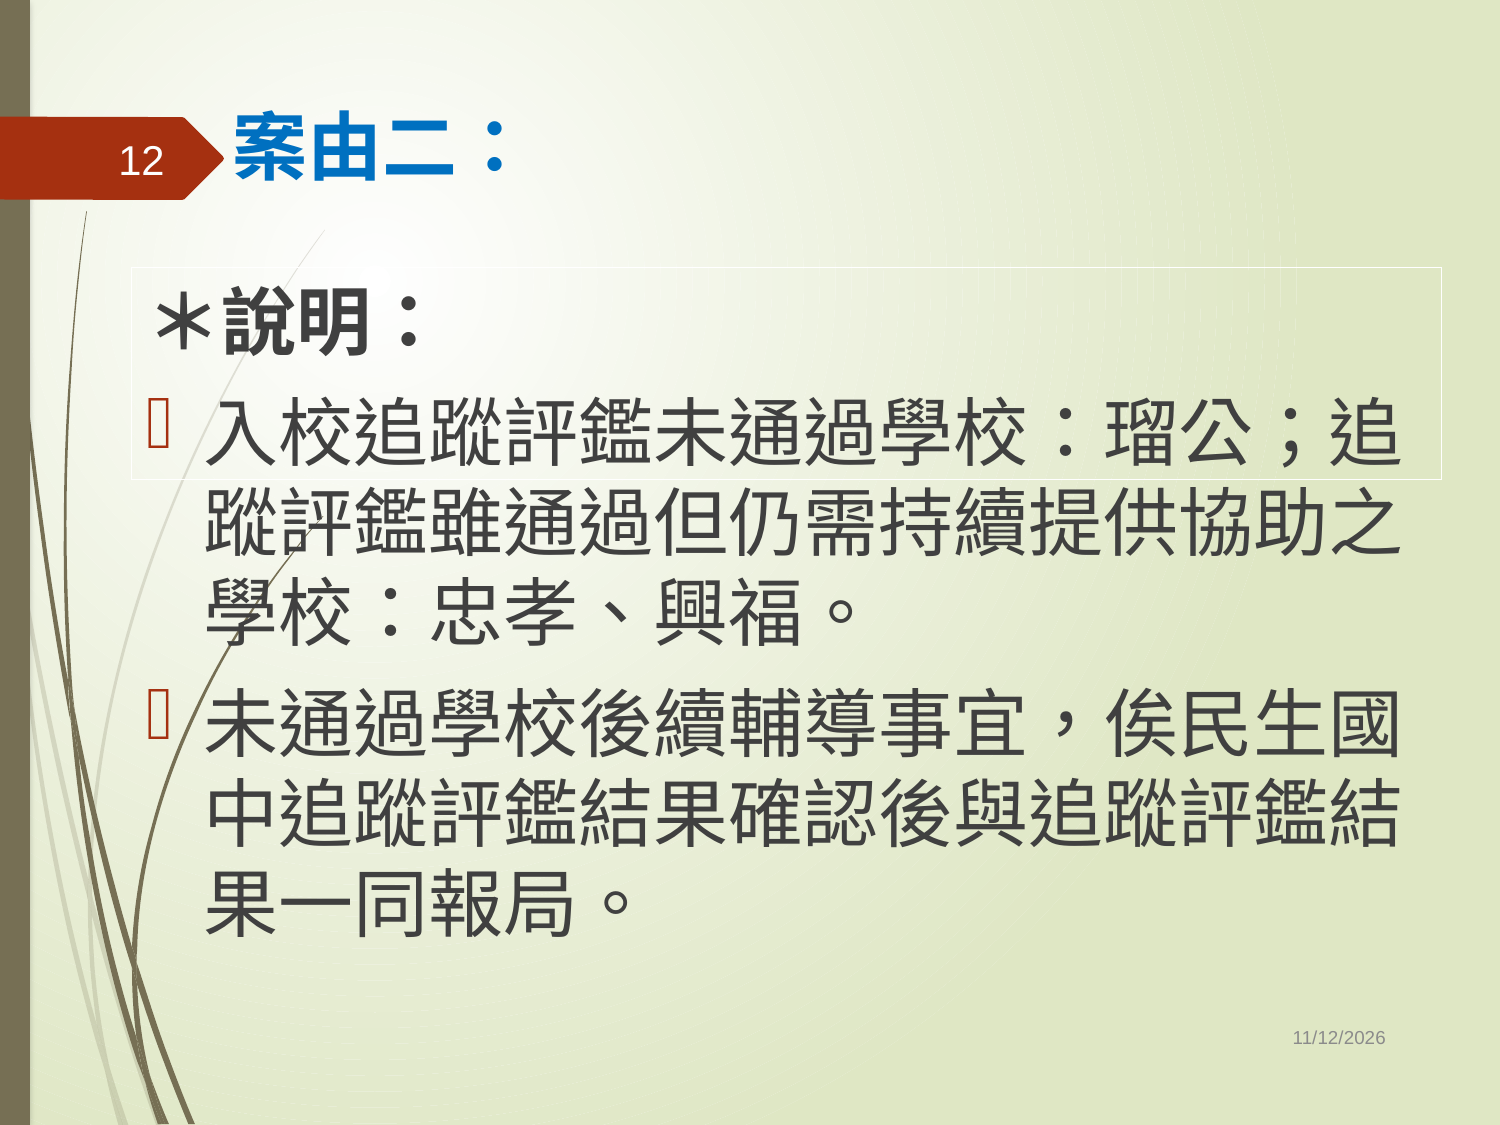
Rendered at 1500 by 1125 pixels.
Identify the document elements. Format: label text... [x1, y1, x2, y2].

slide_number 12 [83, 129, 180, 190]
title 案由二： [217, 92, 1401, 226]
list ＊說明： 入校追蹤評鑑未通過學校：瑠公；追蹤評鑑雖通過但仍需持續提供協助之學校：忠孝、興福。 未通過學校後續輔導事宜，俟民生國中追蹤評鑑結果確認後與追蹤評鑑結果一同報局。 [131, 267, 1442, 480]
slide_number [1275, 1006, 1401, 1068]
